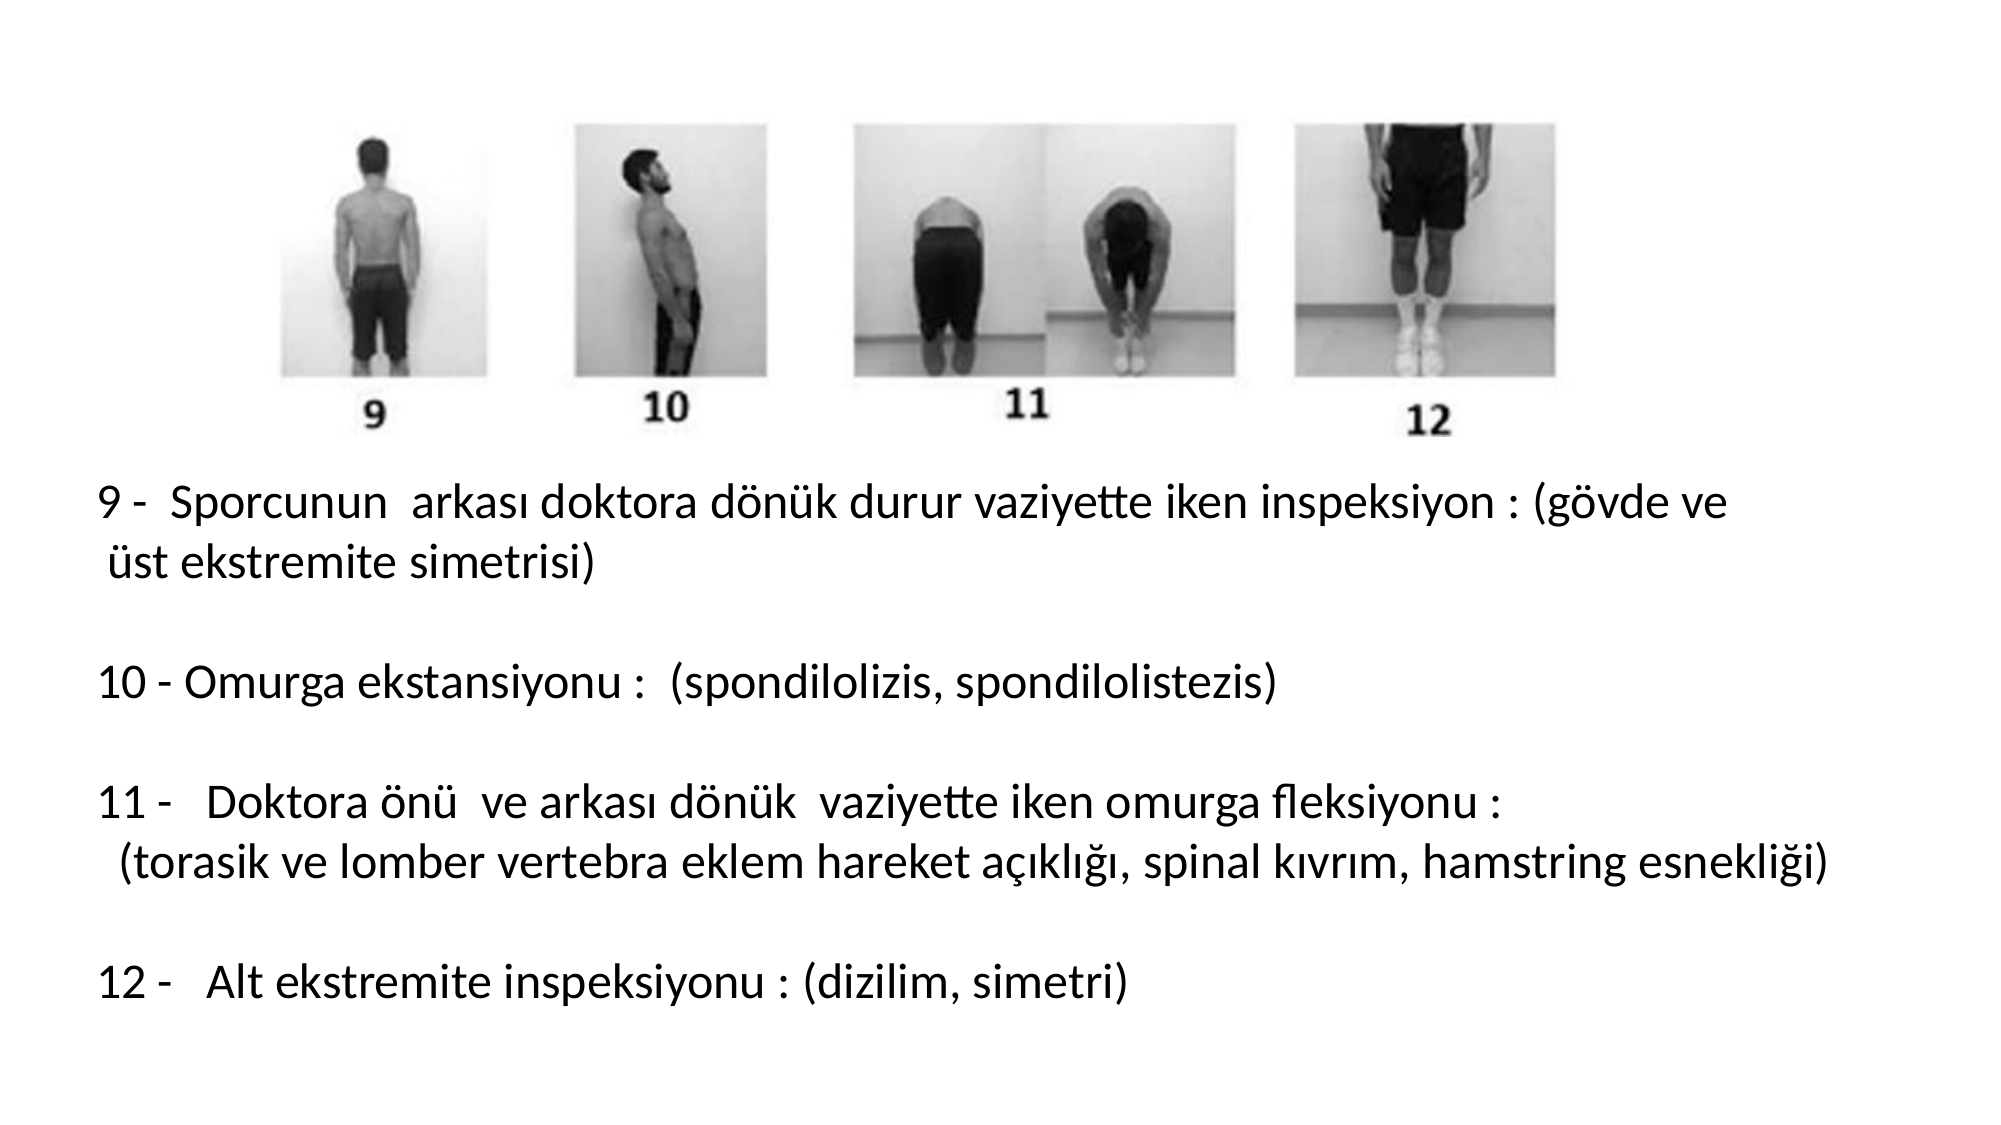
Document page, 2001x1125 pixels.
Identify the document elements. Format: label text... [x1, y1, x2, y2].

picture [255, 89, 1589, 437]
text_box 9 - Sporcunun arkası doktora dönük durur vaziyette iken inspeksiyon : (gövde ve üst ekstremite simetrisi) 10 - Omurga ekstansiyonu : (spondilolizis, spondilolistezis) 11 - Doktora önü ve arkası dönük vaziyette iken omurga fleksiyonu : (torasik ve lomber vertebra eklem hareket açıklığı, spinal kıvrım, hamstring esnekliği) 12 - Alt ekstremite inspeksiyonu : (dizilim, simetri) [81, 460, 1865, 1016]
